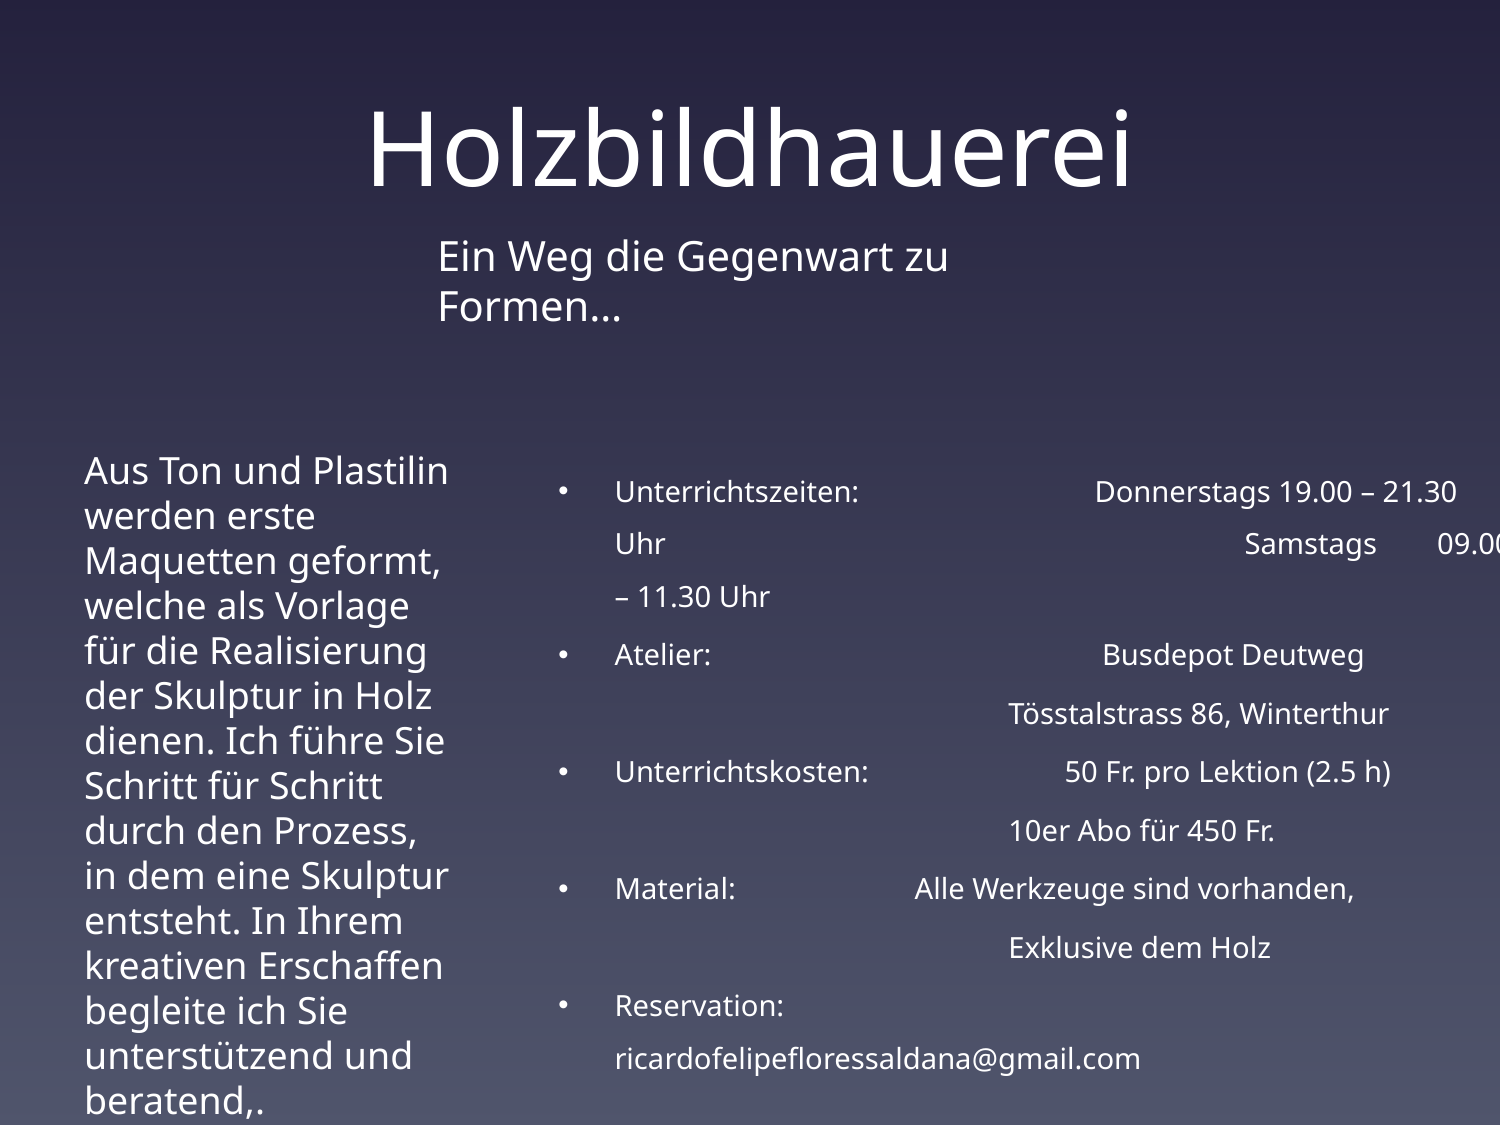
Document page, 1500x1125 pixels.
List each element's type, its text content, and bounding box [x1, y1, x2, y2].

list Unterrichtszeiten: Donnerstags 19.00 – 21.30 Uhr Samstags 09.00 – 11.30 Uhr Atelier: Busdepot Deutweg Tösstalstrass 86, Winterthur Unterrichtskosten: 50 Fr. pro Lektion (2.5 h) 10er Abo für 450 Fr. Material: Alle Werkzeuge sind vorhanden, Exklusive dem Holz Reservation: ricardofelipefloressaldana@gmail.com [543, 447, 1500, 1092]
title Holzbildhauerei [75, 75, 1425, 223]
text_box Ein Weg die Gegenwart zu Formen… [422, 222, 1127, 338]
text_box Aus Ton und Plastilin werden erste Maquetten geformt, welche als Vorlage für die Realisierung der Skulptur in Holz dienen. Ich führe Sie Schritt für Schritt durch den Prozess, in dem eine Skulptur entsteht. In Ihrem kreativen Erschaffen begleite ich Sie unterstützend und beratend,. [69, 439, 471, 1125]
